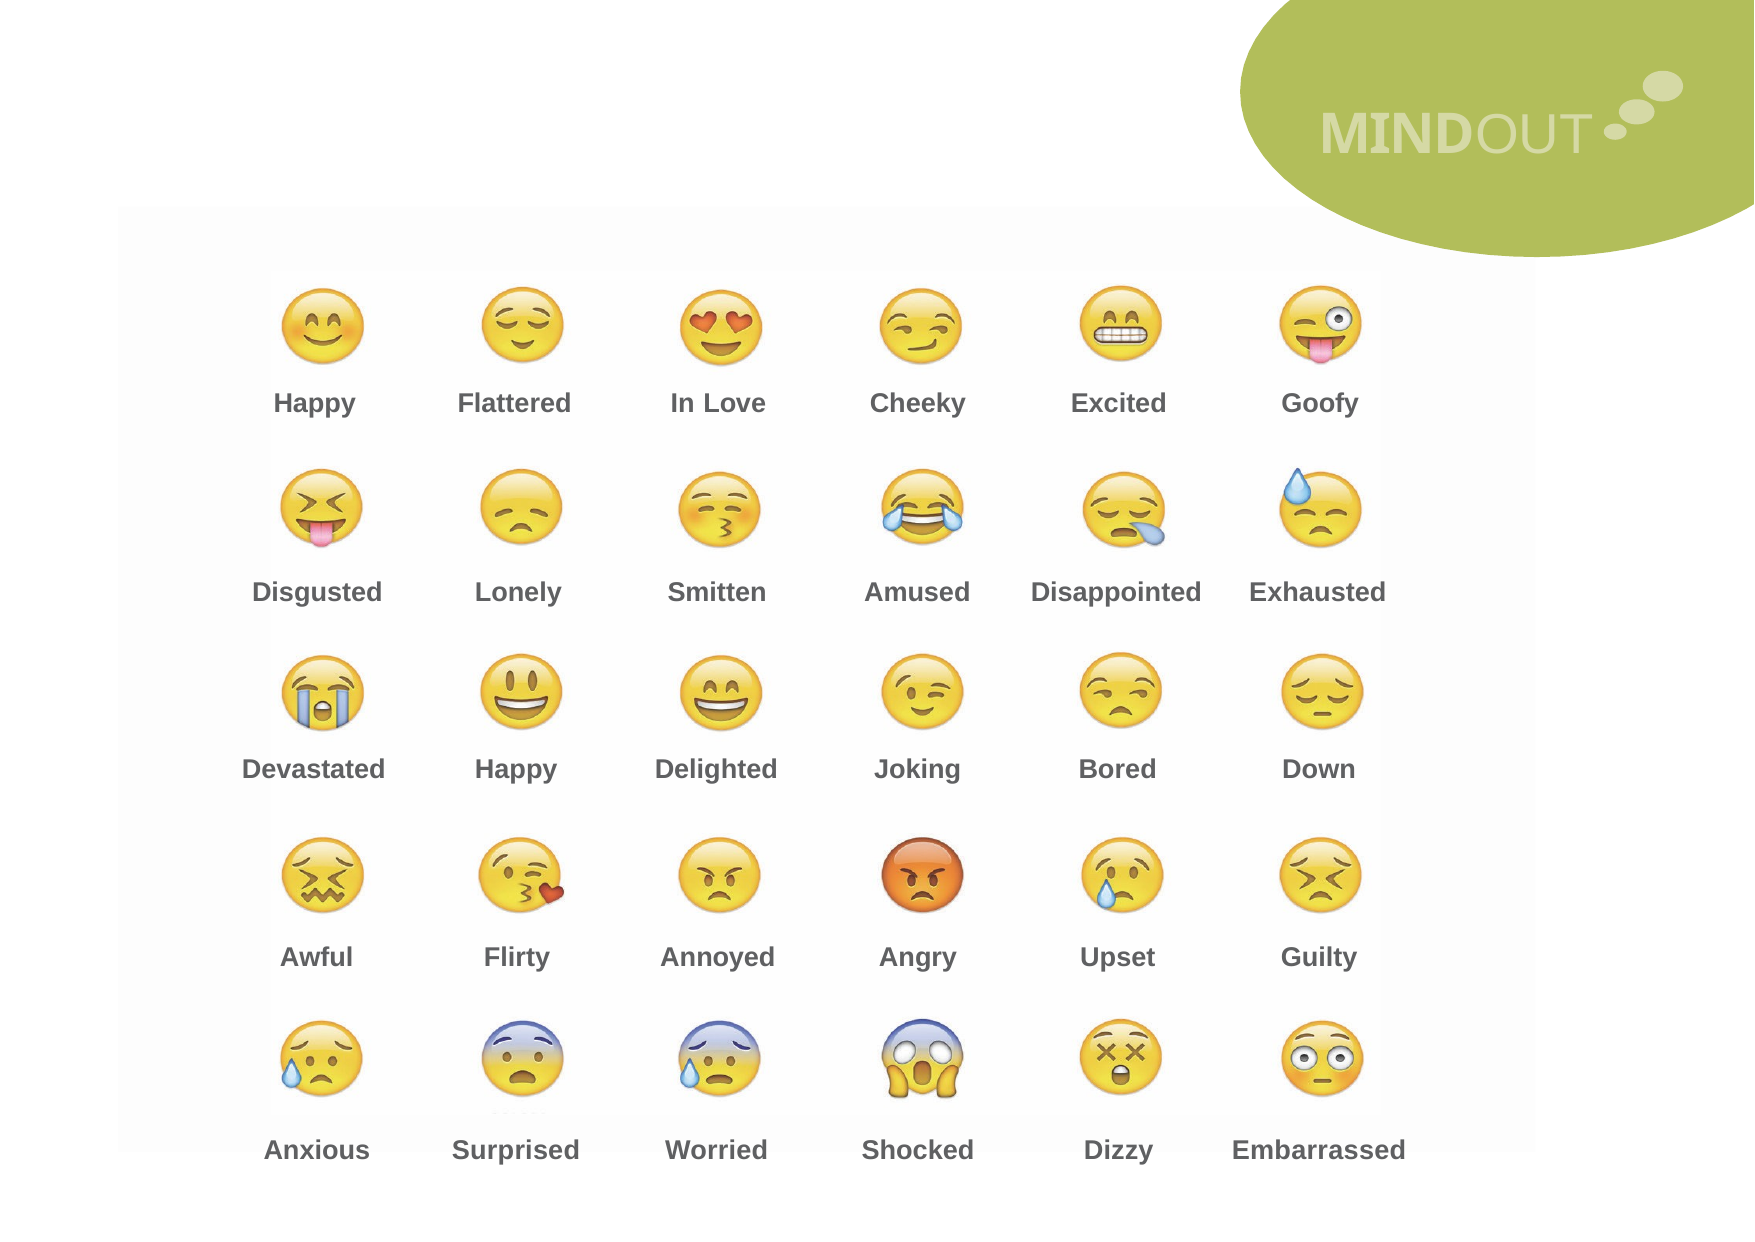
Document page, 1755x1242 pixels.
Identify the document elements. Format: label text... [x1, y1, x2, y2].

text_box [1642, 70, 1684, 102]
text_box [1240, 0, 1754, 258]
text_box [1618, 99, 1655, 125]
text_box Dizzy [1081, 1152, 1161, 1165]
text_box MINDOUT [1316, 101, 1601, 162]
text_box Happy Flattered In Love Cheeky Excited Goofy Disgusted Lonely Smitten Amused Disappointed Exhausted Devastated Happy Delighted Joking Bored Down Awful Flirty Annoyed Angry Upset Guilty [118, 206, 1536, 1152]
text_box Surprised [449, 1152, 588, 1165]
text_box Anxious [261, 1152, 375, 1165]
text_box Shocked [859, 1152, 982, 1165]
text_box Worried [663, 1152, 776, 1165]
text_box [1603, 123, 1627, 140]
text_box Embarrassed [1229, 1152, 1415, 1165]
